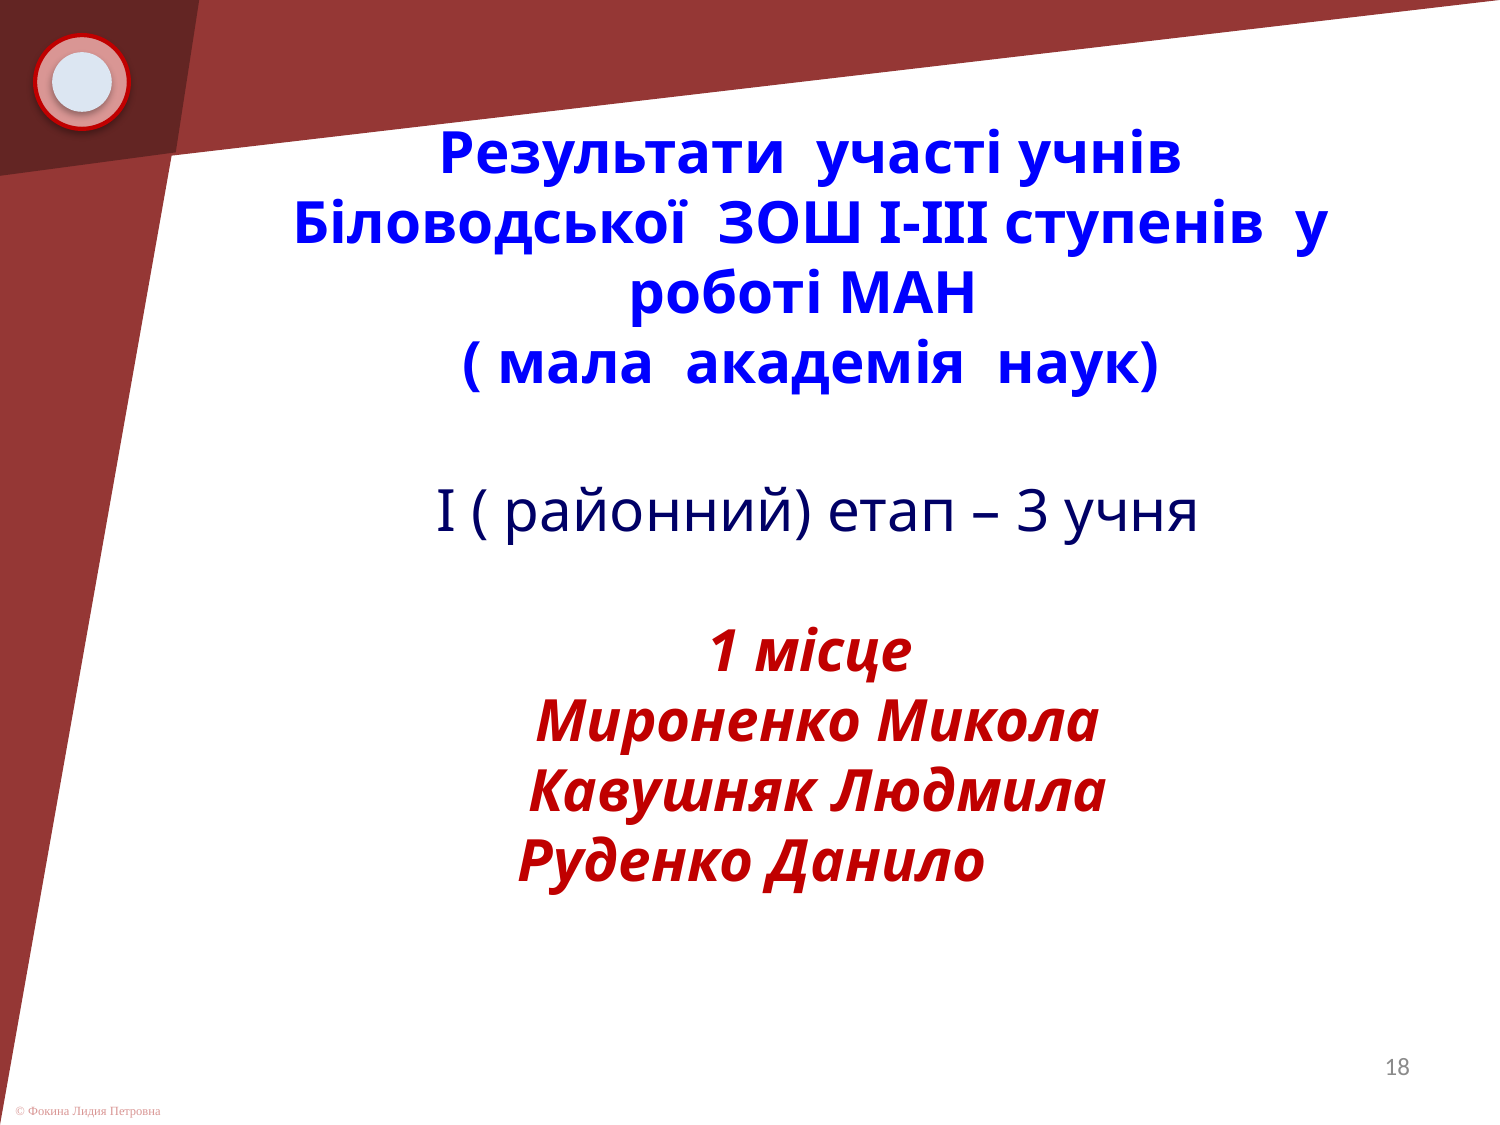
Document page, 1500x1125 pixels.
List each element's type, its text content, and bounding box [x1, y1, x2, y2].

text_box Результати участі учнів Біловодської ЗОШ І-ІІІ ступенів у роботі МАН ( мала академія наук) [249, 107, 1373, 473]
text_box І ( районний) етап – 3 учня 1 місце Мироненко Микола Кавушняк Людмила Руденко Данило [259, 395, 1376, 1101]
slide_number 18 [1074, 1042, 1425, 1103]
